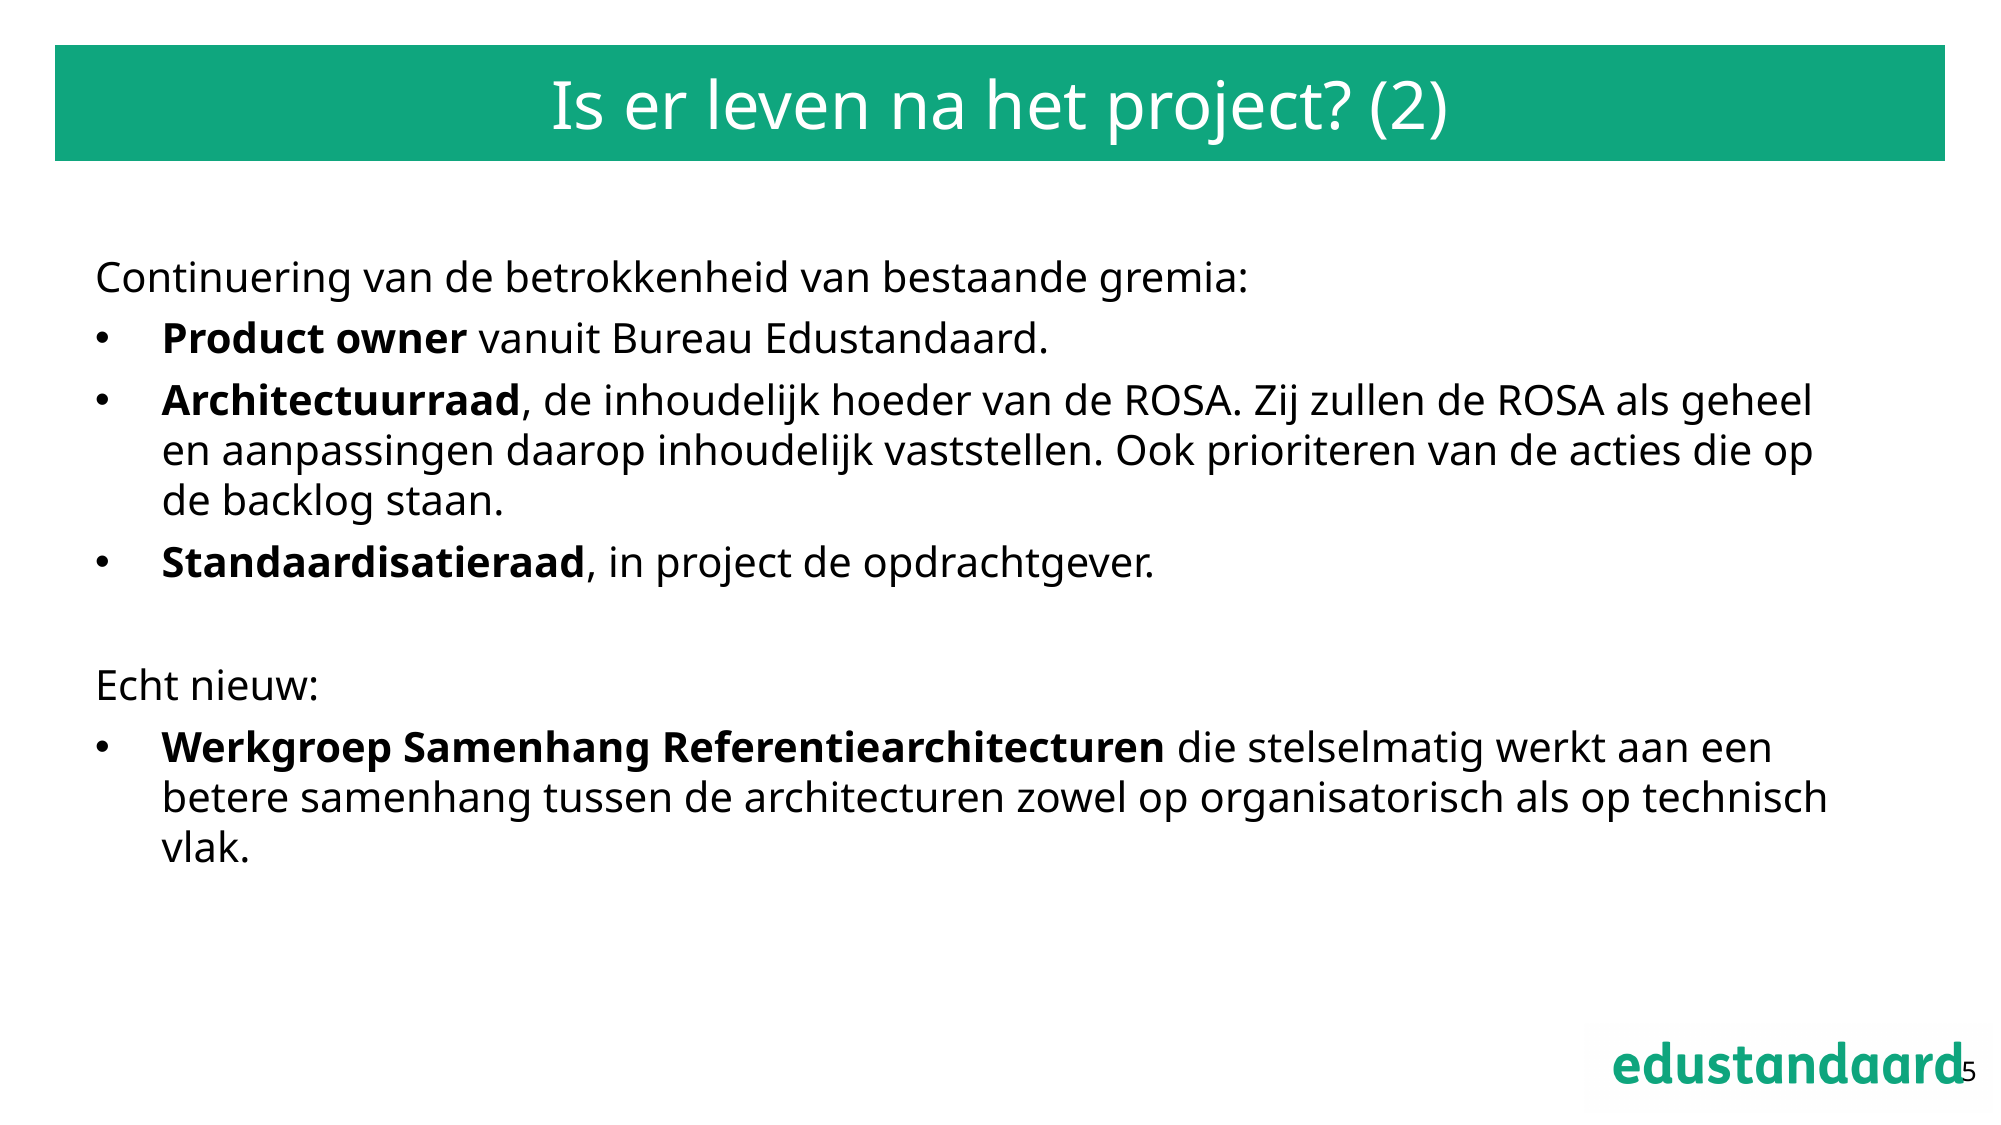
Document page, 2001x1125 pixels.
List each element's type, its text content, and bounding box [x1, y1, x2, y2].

picture [1584, 1023, 1993, 1113]
list Continuering van de betrokkenheid van bestaande gremia: Product owner vanuit Bureau Edustandaard. Architectuurraad, de inhoudelijk hoeder van de ROSA. Zij zullen de ROSA als geheel en aanpassingen daarop inhoudelijk vaststellen. Ook prioriteren van de acties die op de backlog staan. Standaardisatieraad, in project de opdrachtgever. Echt nieuw: Werkgroep Samenhang Referentiearchitecturen die stelselmatig werkt aan een betere samenhang tussen de architecturen zowel op organisatorisch als op technisch vlak. [71, 235, 1872, 718]
slide_number 5 [1871, 1038, 1992, 1125]
title Is er leven na het project? (2) [55, 45, 1945, 161]
